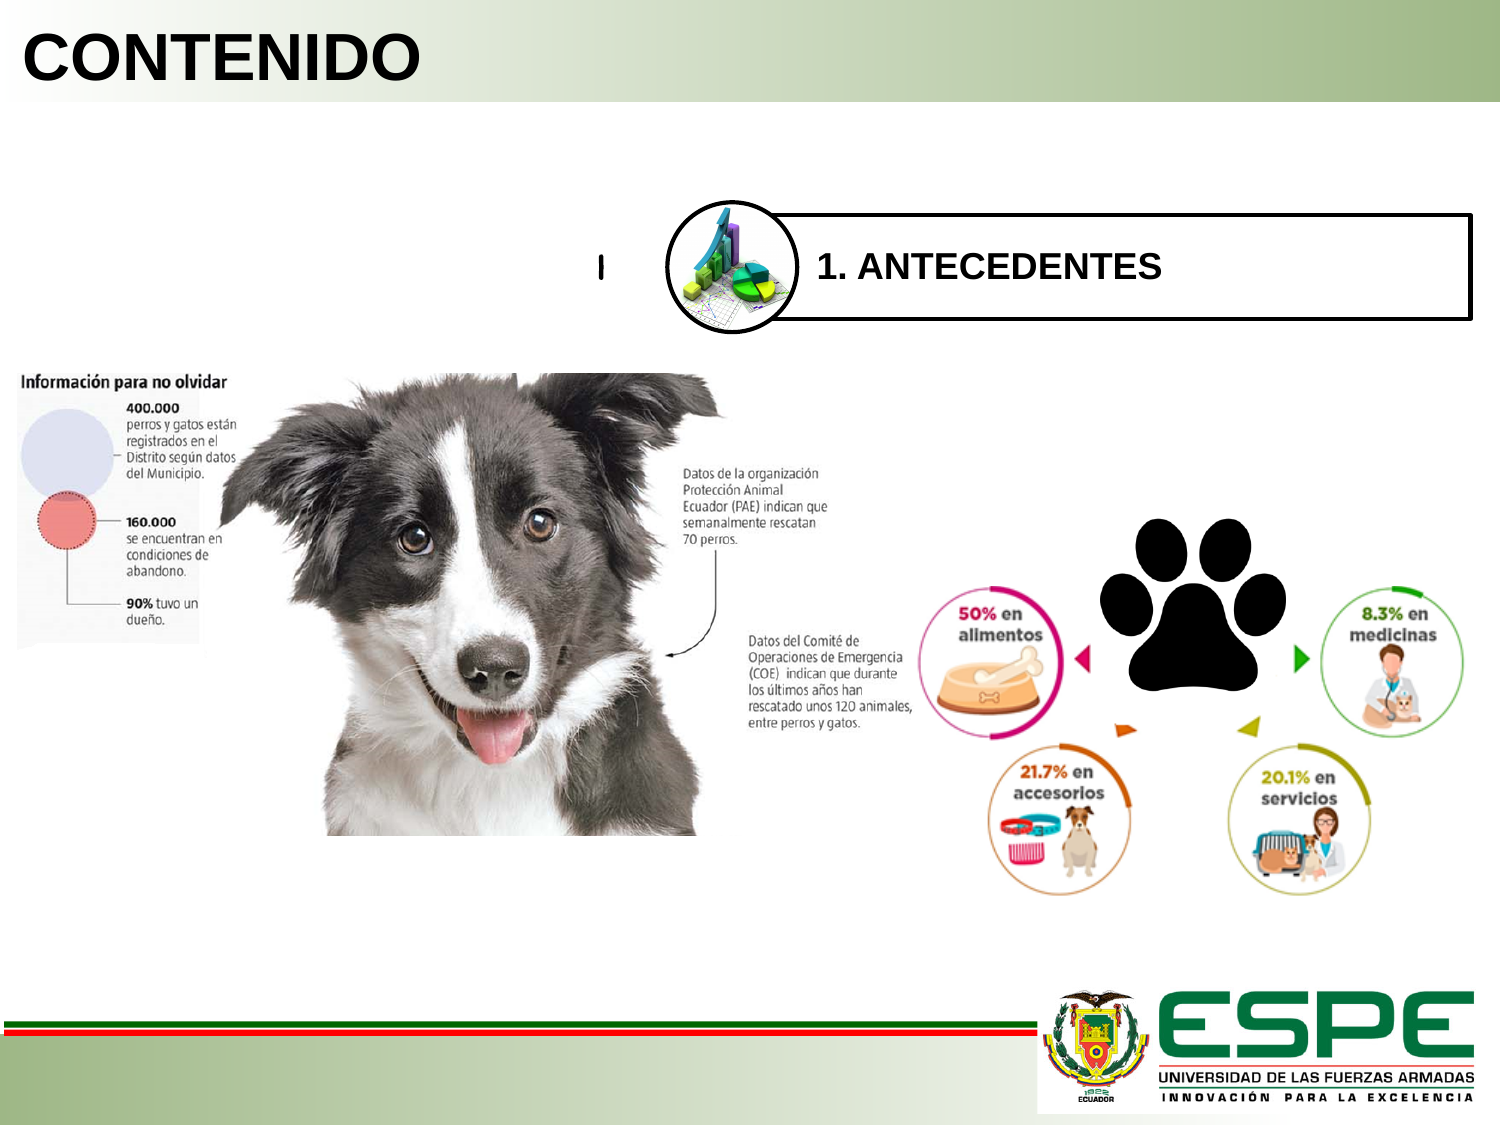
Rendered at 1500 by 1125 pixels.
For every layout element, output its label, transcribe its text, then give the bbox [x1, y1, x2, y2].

picture [1037, 975, 1495, 1114]
text_box CONTENIDO [7, 5, 438, 101]
picture [17, 373, 1500, 910]
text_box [666, 160, 1471, 374]
